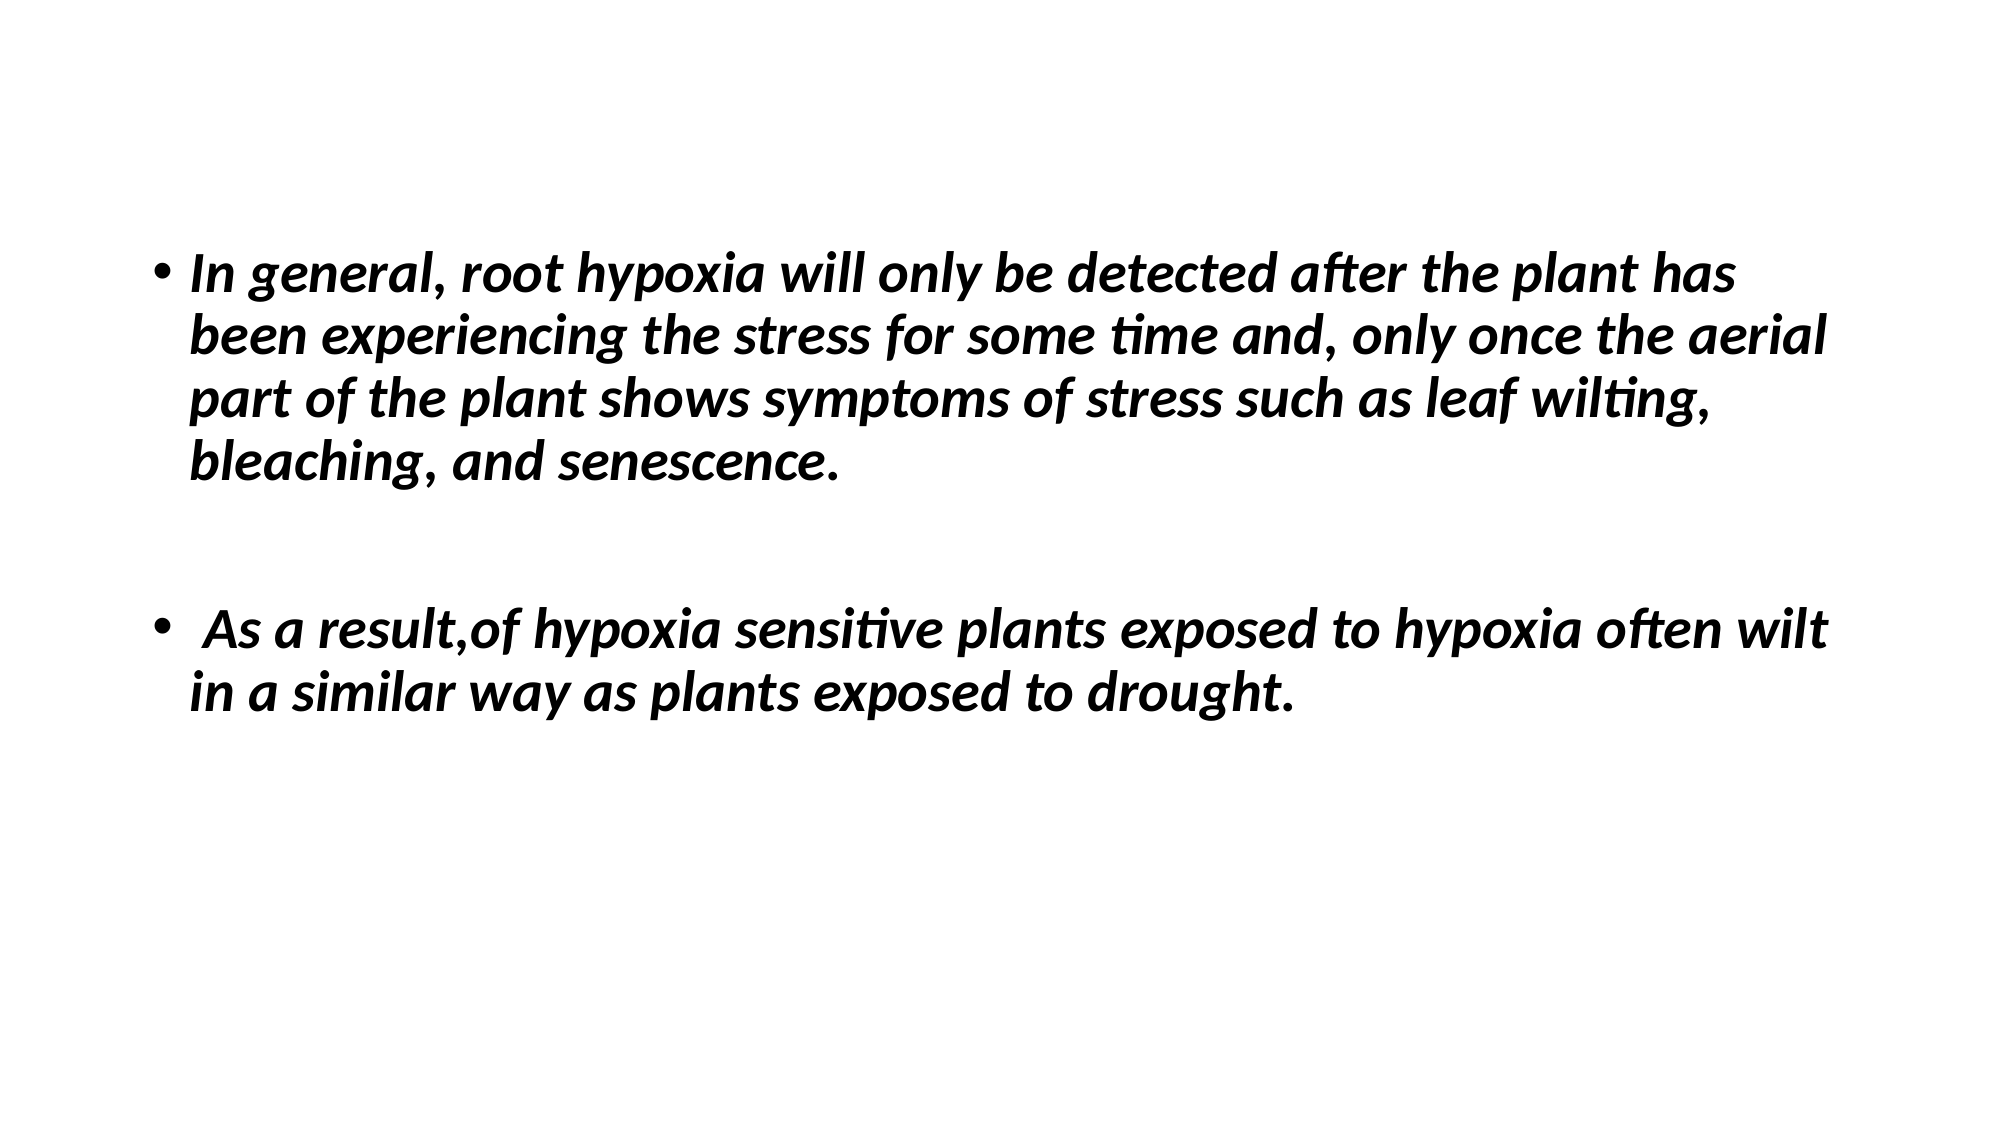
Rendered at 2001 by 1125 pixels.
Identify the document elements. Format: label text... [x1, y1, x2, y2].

list In general, root hypoxia will only be detected after the plant has been experiencing the stress for some time and, only once the aerial part of the plant shows symptoms of stress such as leaf wilting, bleaching, and senescence. As a result,of hypoxia sensitive plants exposed to hypoxia often wilt in a similar way as plants exposed to drought. [137, 234, 1863, 891]
